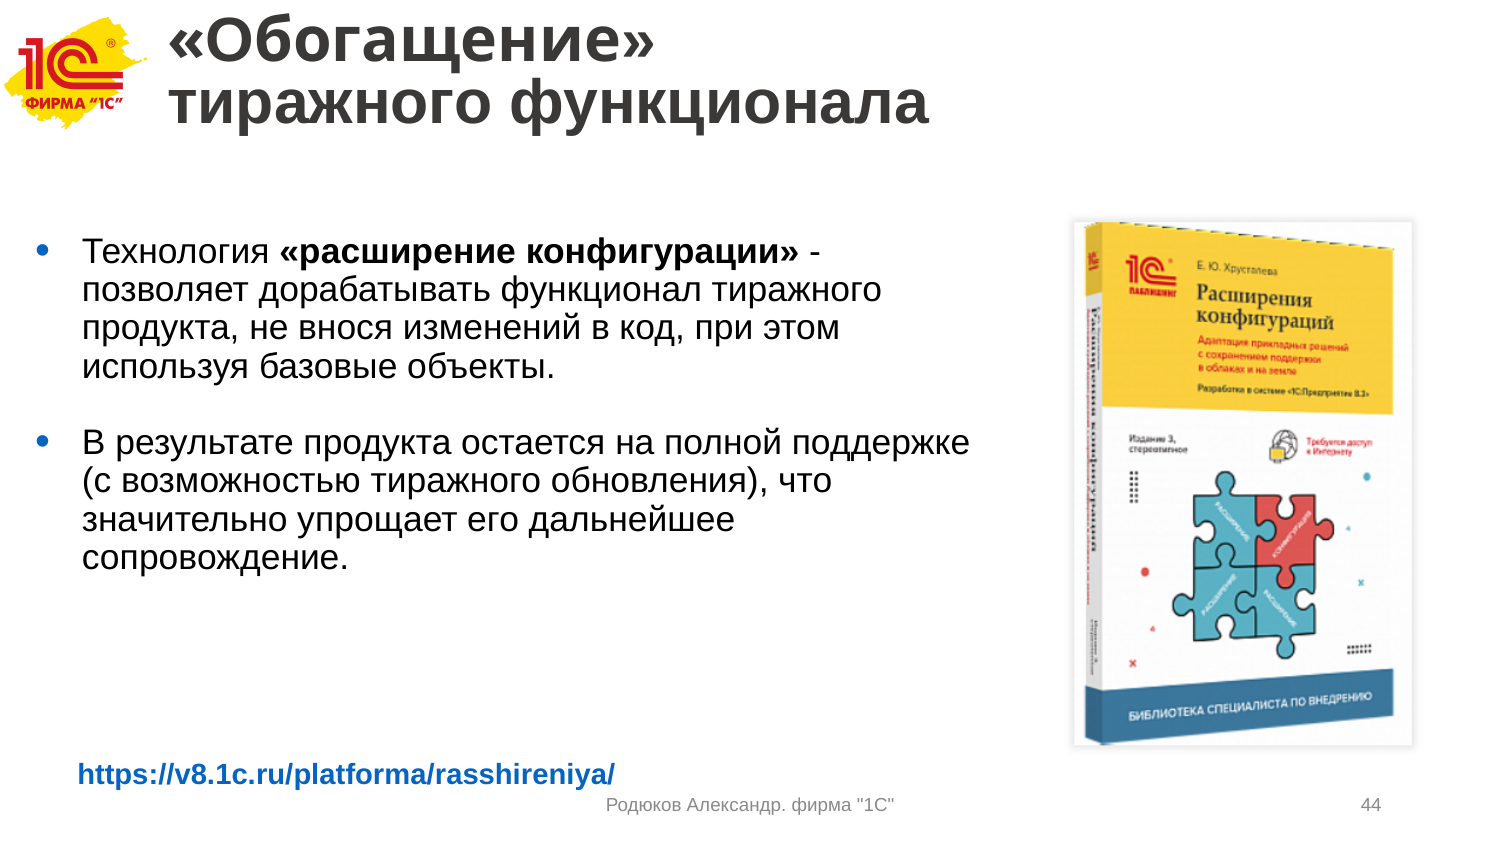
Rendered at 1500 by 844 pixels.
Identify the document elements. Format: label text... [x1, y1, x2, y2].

footer Родюков Александр. фирма "1С" [496, 782, 1004, 827]
picture [4, 17, 148, 130]
list Технология «расширение конфигурации» - позволяет дорабатывать функционал тиражного продукта, не внося изменений в код, при этом используя базовые объекты. В результате продукта остается на полной поддержке (с возможностью тиражного обновления), что значительно упрощает его дальнейшее сопровождение. [23, 226, 999, 714]
picture [1059, 200, 1433, 763]
text_box https://v8.1c.ru/platforma/rasshireniya/ [66, 749, 628, 796]
text_box «Обогащение» тиражного функционала [155, 5, 1450, 142]
slide_number 44 [1059, 782, 1397, 827]
